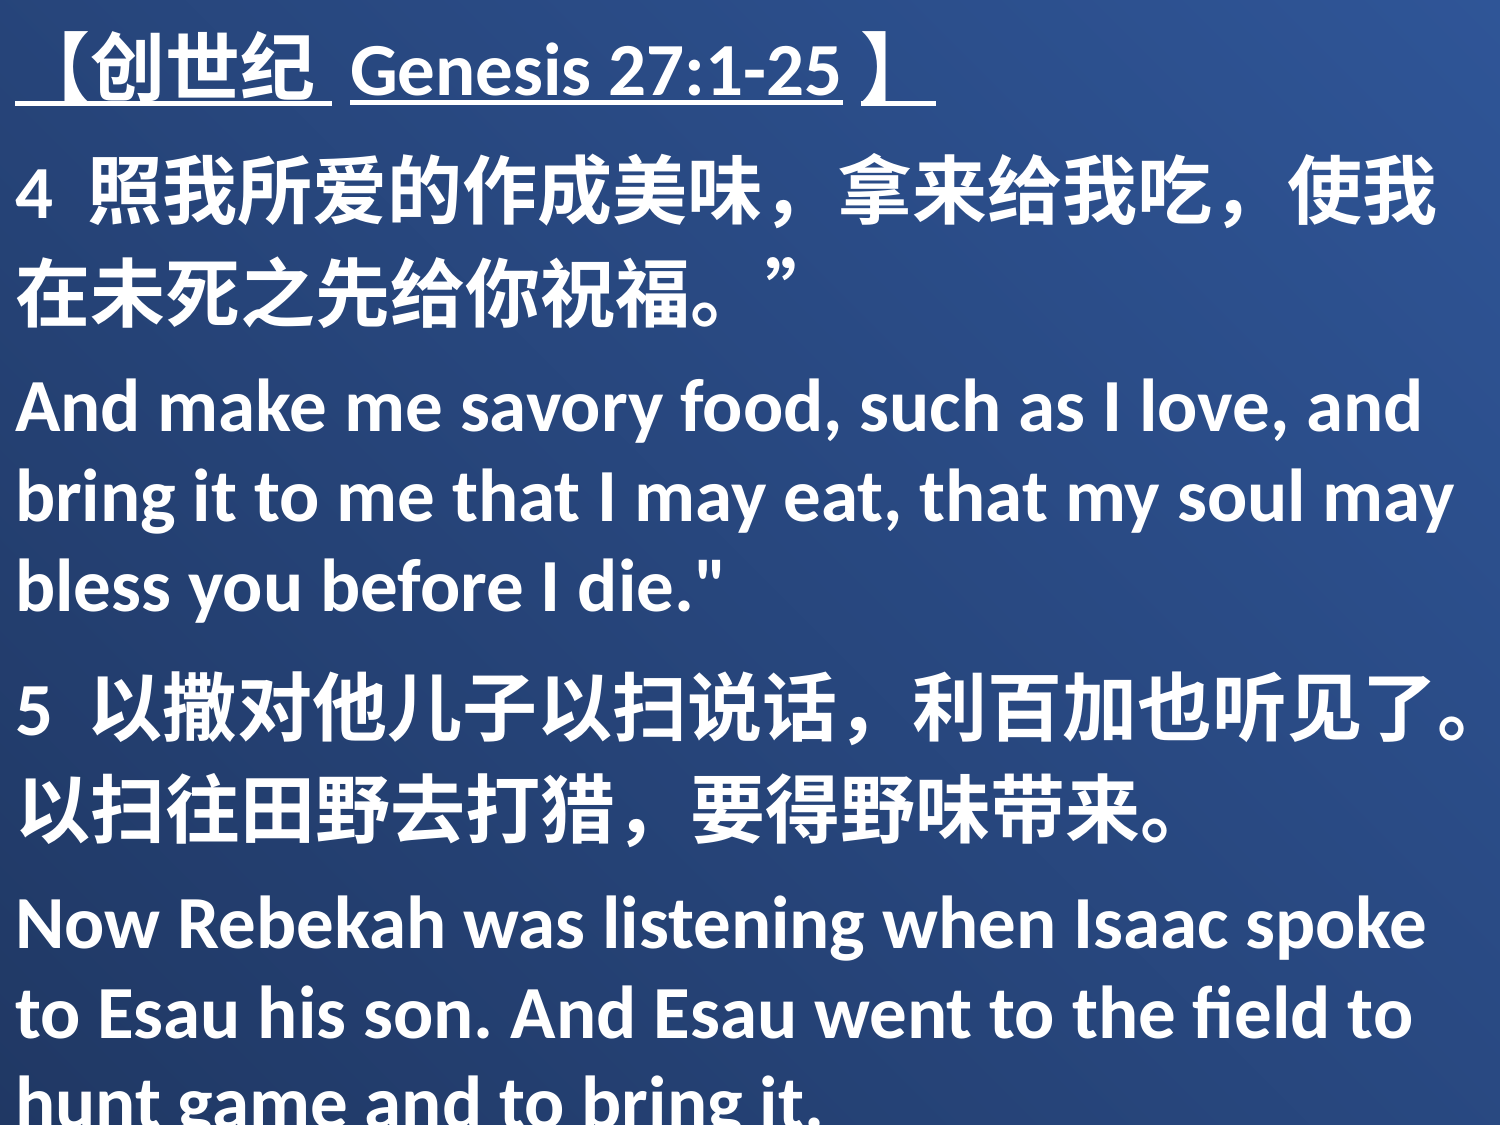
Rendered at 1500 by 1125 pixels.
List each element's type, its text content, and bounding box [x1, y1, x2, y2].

subtitle 【创世纪 Genesis 27:1-25】 4 照我所爱的作成美味，拿来给我吃，使我在未死之先给你祝福。” And make me savory food, such as I love, and bring it to me that I may eat, that my soul may bless you before I die." 5 以撒对他儿子以扫说话，利百加也听见了。以扫往田野去打猎，要得野味带来。 Now Rebekah was listening when Isaac spoke to Esau his son. And Esau went to the field to hunt game and to bring it. [0, 0, 1500, 1125]
